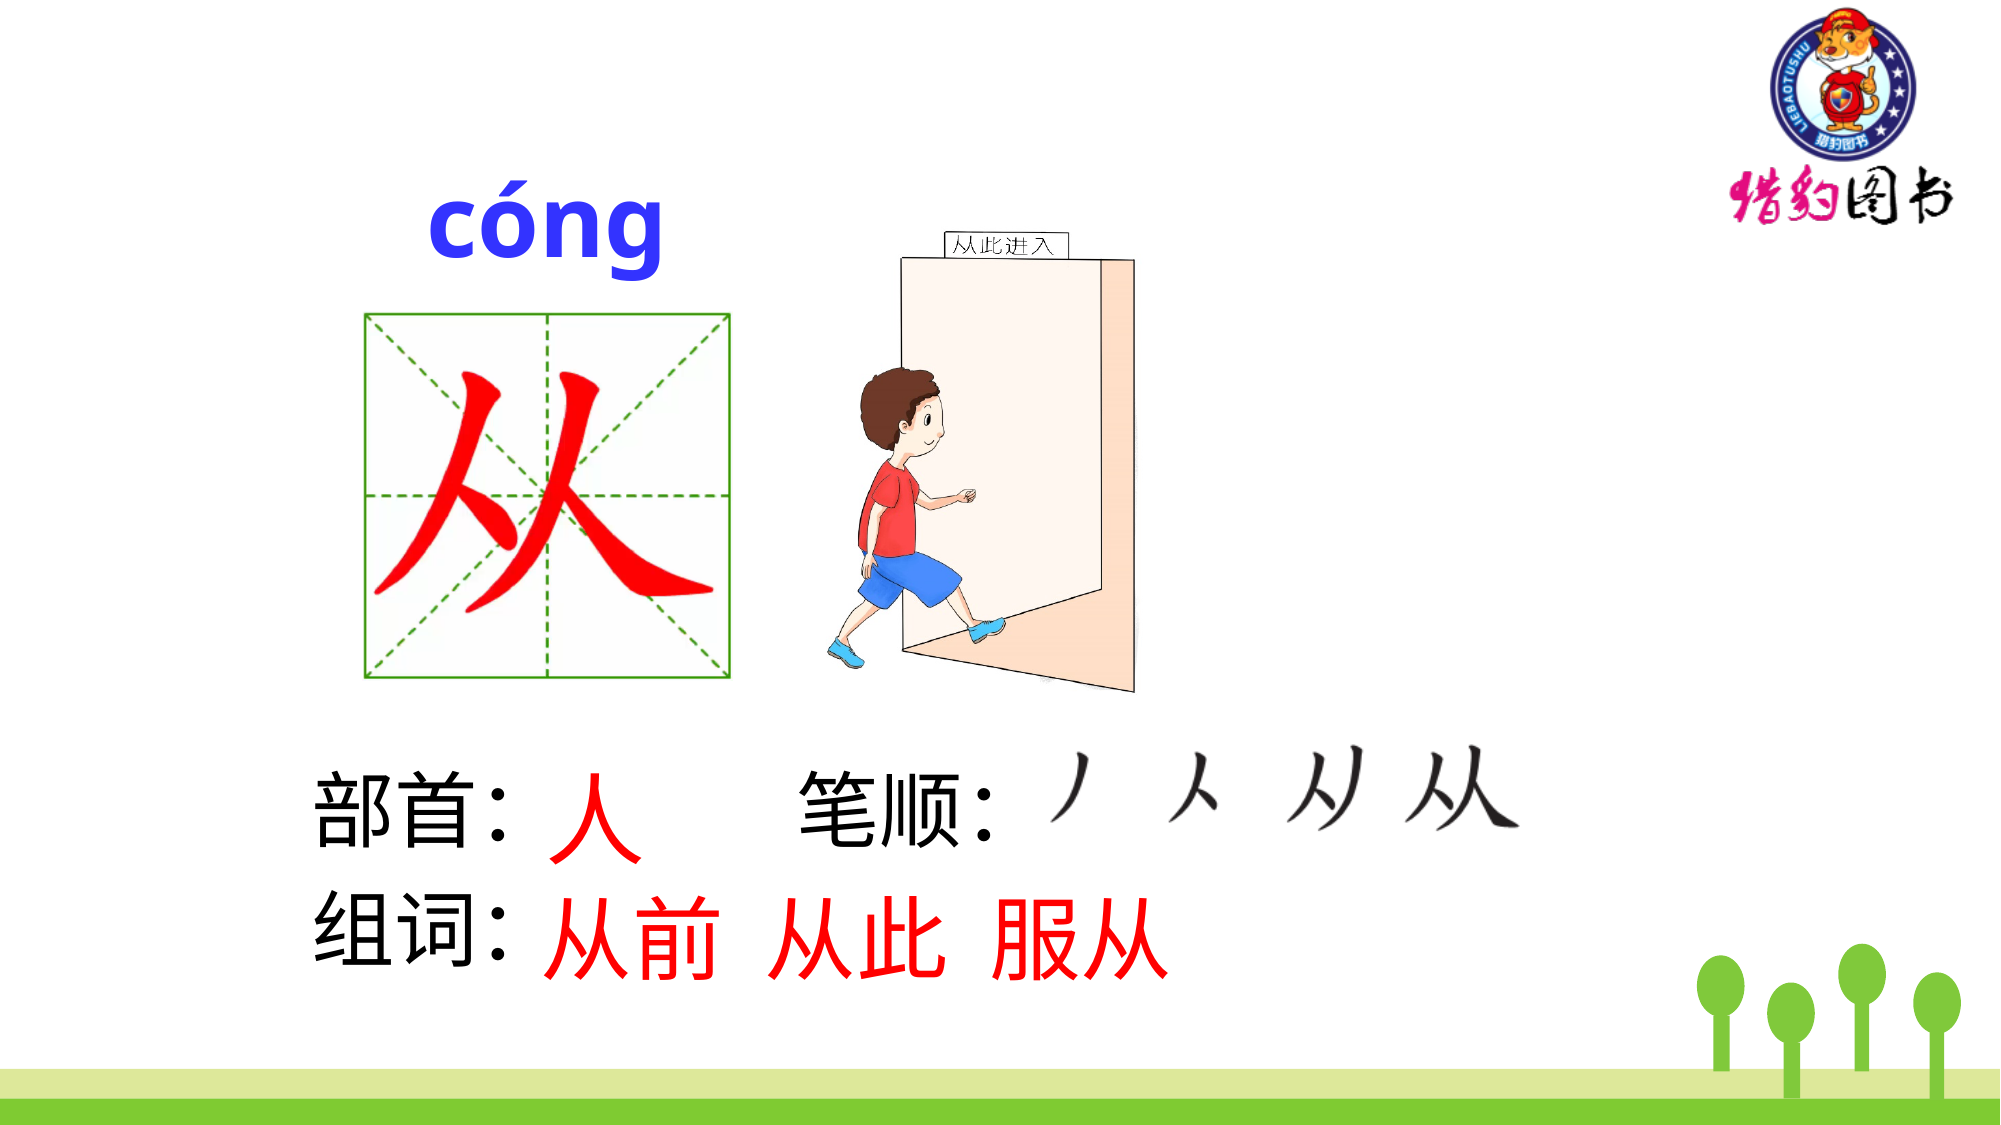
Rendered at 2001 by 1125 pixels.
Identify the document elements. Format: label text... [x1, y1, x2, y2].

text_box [0, 943, 2000, 1125]
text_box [361, 310, 734, 682]
text_box cóng [411, 150, 684, 285]
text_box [780, 730, 1524, 868]
picture [790, 208, 1179, 705]
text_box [296, 726, 662, 868]
picture [1713, 0, 2000, 236]
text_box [296, 850, 1386, 987]
